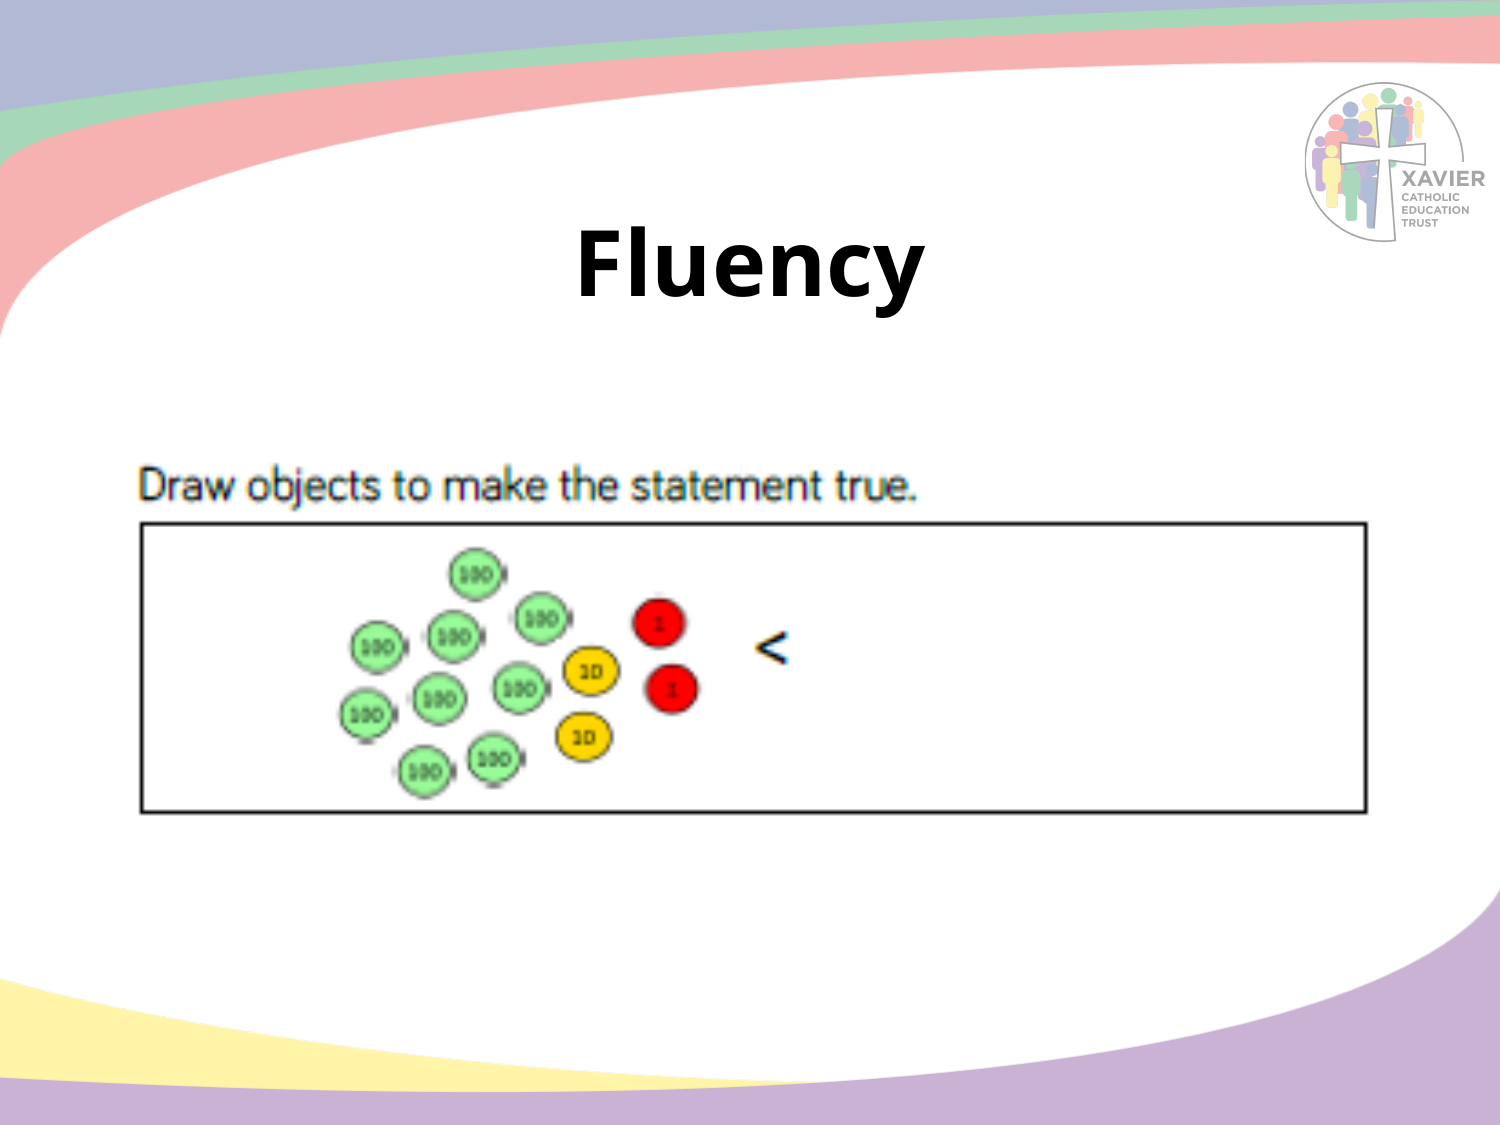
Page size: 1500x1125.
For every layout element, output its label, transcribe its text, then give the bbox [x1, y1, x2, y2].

title Fluency [112, 184, 1388, 325]
picture [112, 432, 1409, 863]
